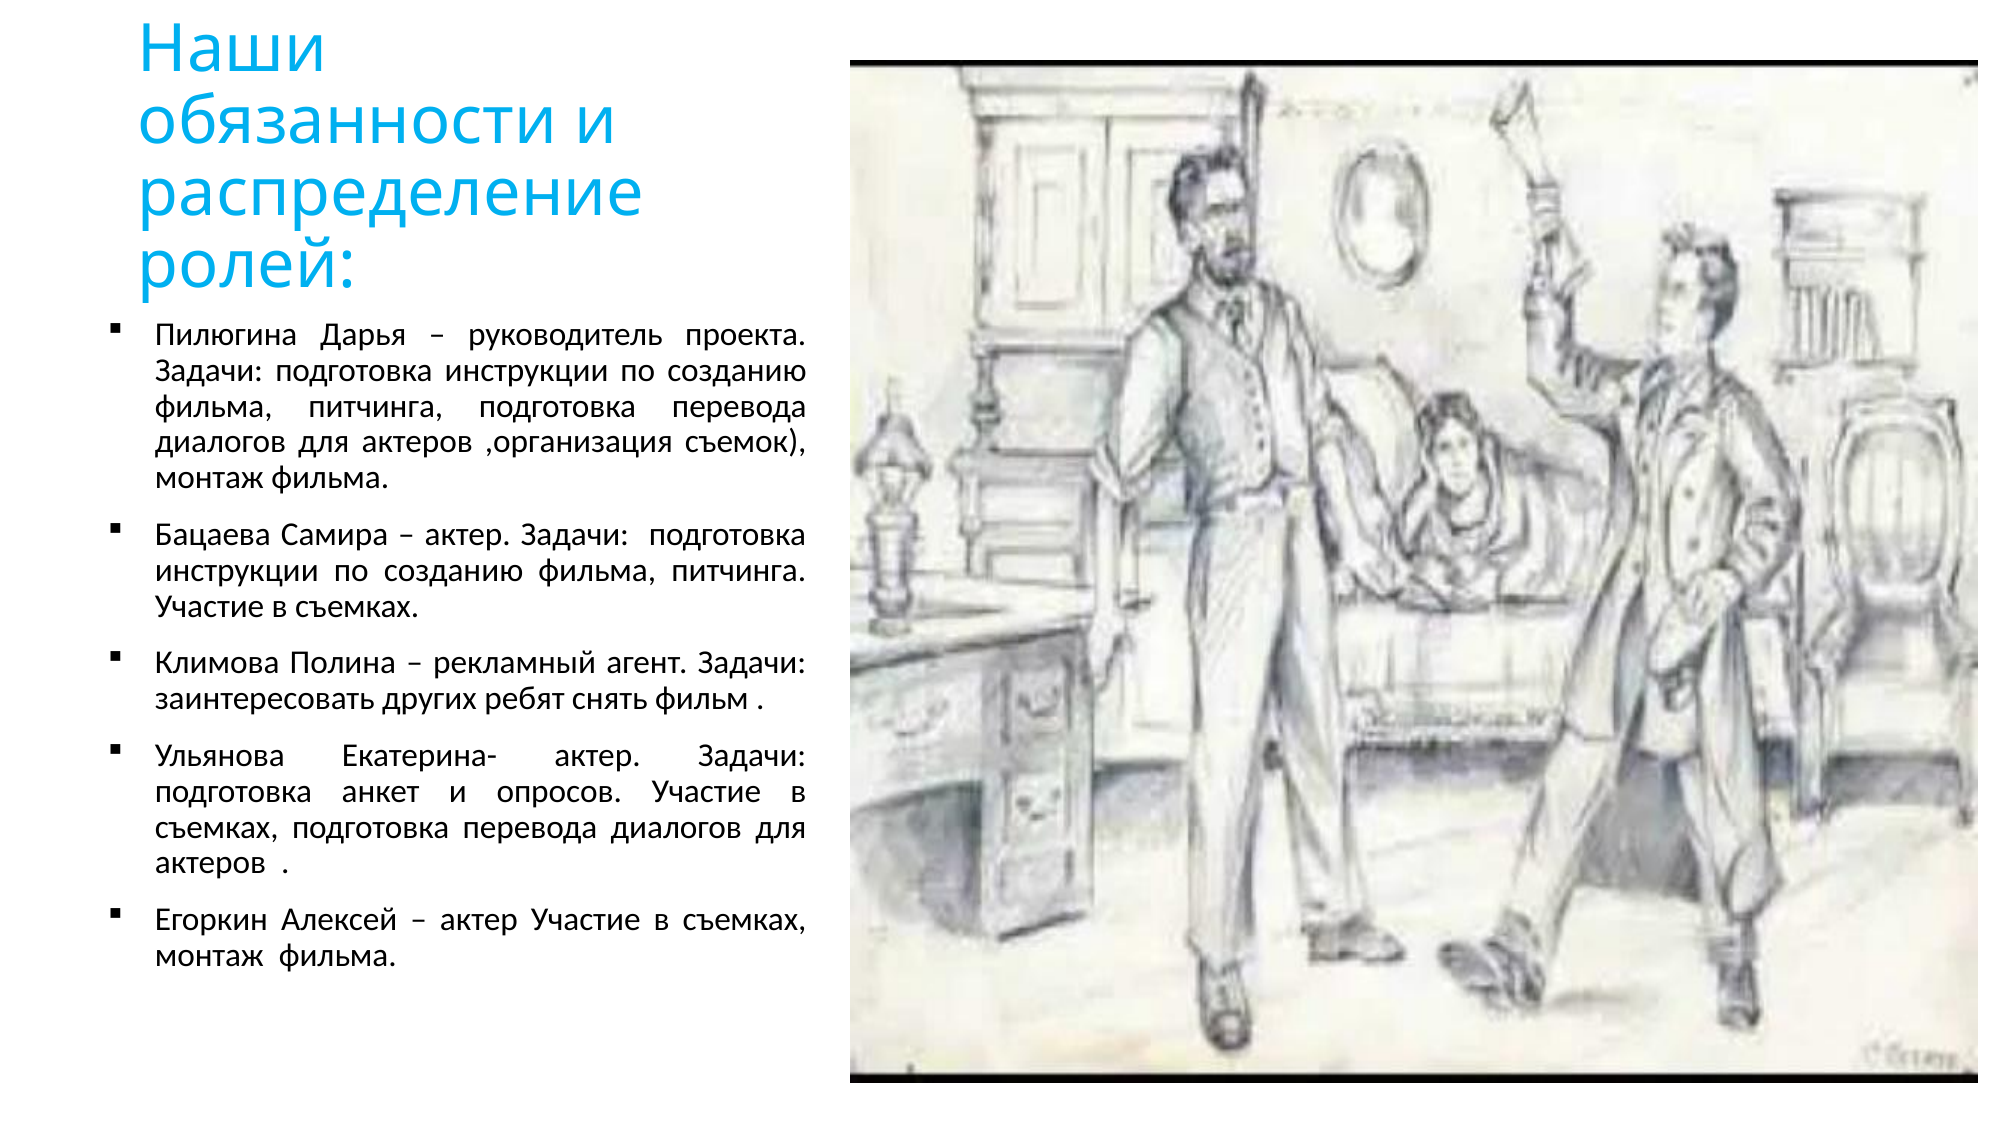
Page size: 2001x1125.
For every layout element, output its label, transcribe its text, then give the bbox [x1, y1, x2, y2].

picture [850, 60, 1978, 1083]
title Наши обязанности и распределение ролей: [122, 46, 768, 309]
list Пилюгина Дарья – руководитель проекта. Задачи: подготовка инструкции по созданию фильма, питчинга, подготовка перевода диалогов для актеров ,организация съемок), монтаж фильма. Бацаева Самира – актер. Задачи: подготовка инструкции по созданию фильма, питчинга. Участие в съемках. Климова Полина – рекламный агент. Задачи: заинтересовать других ребят снять фильм . Ульянова Екатерина- актер. Задачи: подготовка анкет и опросов. Участие в съемках, подготовка перевода диалогов для актеров . Егоркин Алексей – актер Участие в съемках, монтаж фильма. [92, 309, 823, 1040]
